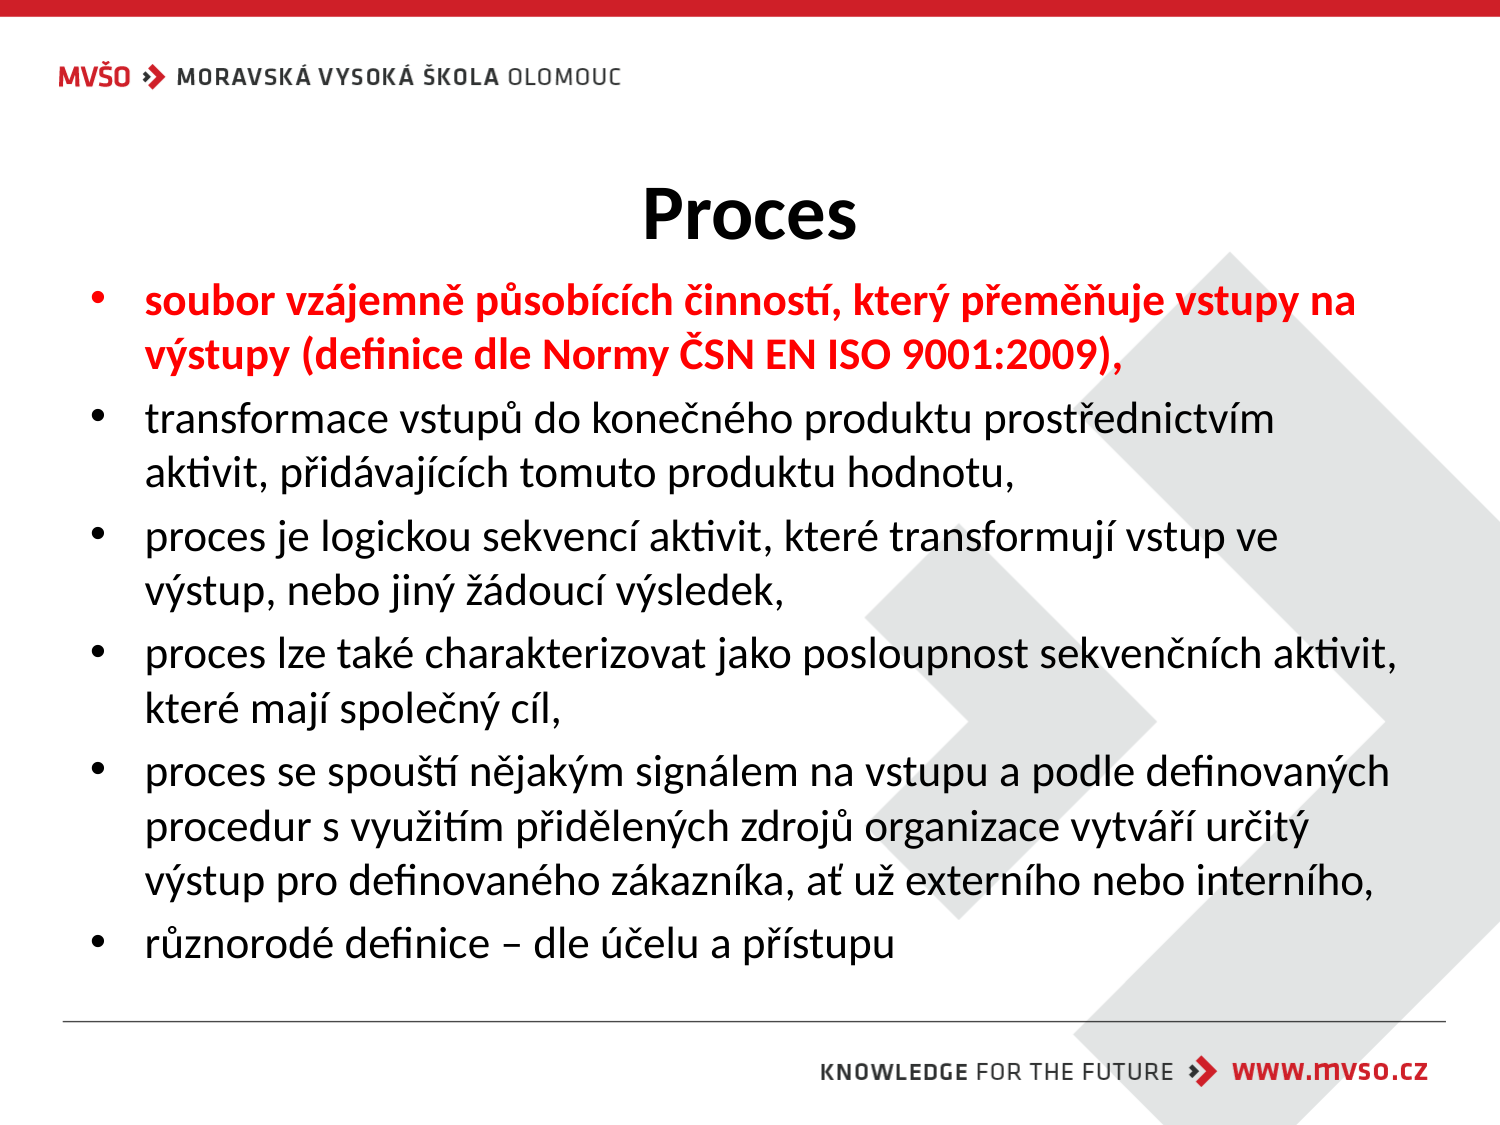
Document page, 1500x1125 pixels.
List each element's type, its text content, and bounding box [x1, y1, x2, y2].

title Proces [75, 152, 1425, 262]
list soubor vzájemně působících činností, který přeměňuje vstupy na výstupy (definice dle Normy ČSN EN ISO 9001:2009), transformace vstupů do konečného produktu prostřednictvím aktivit, přidávajících tomuto produktu hodnotu, proces je logickou sekvencí aktivit, které transformují vstup ve výstup, nebo jiný žádoucí výsledek, proces lze také charakterizovat jako posloupnost sekvenčních aktivit, které mají společný cíl, proces se spouští nějakým signálem na vstupu a podle definovaných procedur s využitím přidělených zdrojů organizace vytváří určitý výstup pro definovaného zákazníka, ať už externího nebo interního, různorodé definice – dle účelu a přístupu [75, 262, 1425, 1005]
picture [0, 0, 1500, 1125]
